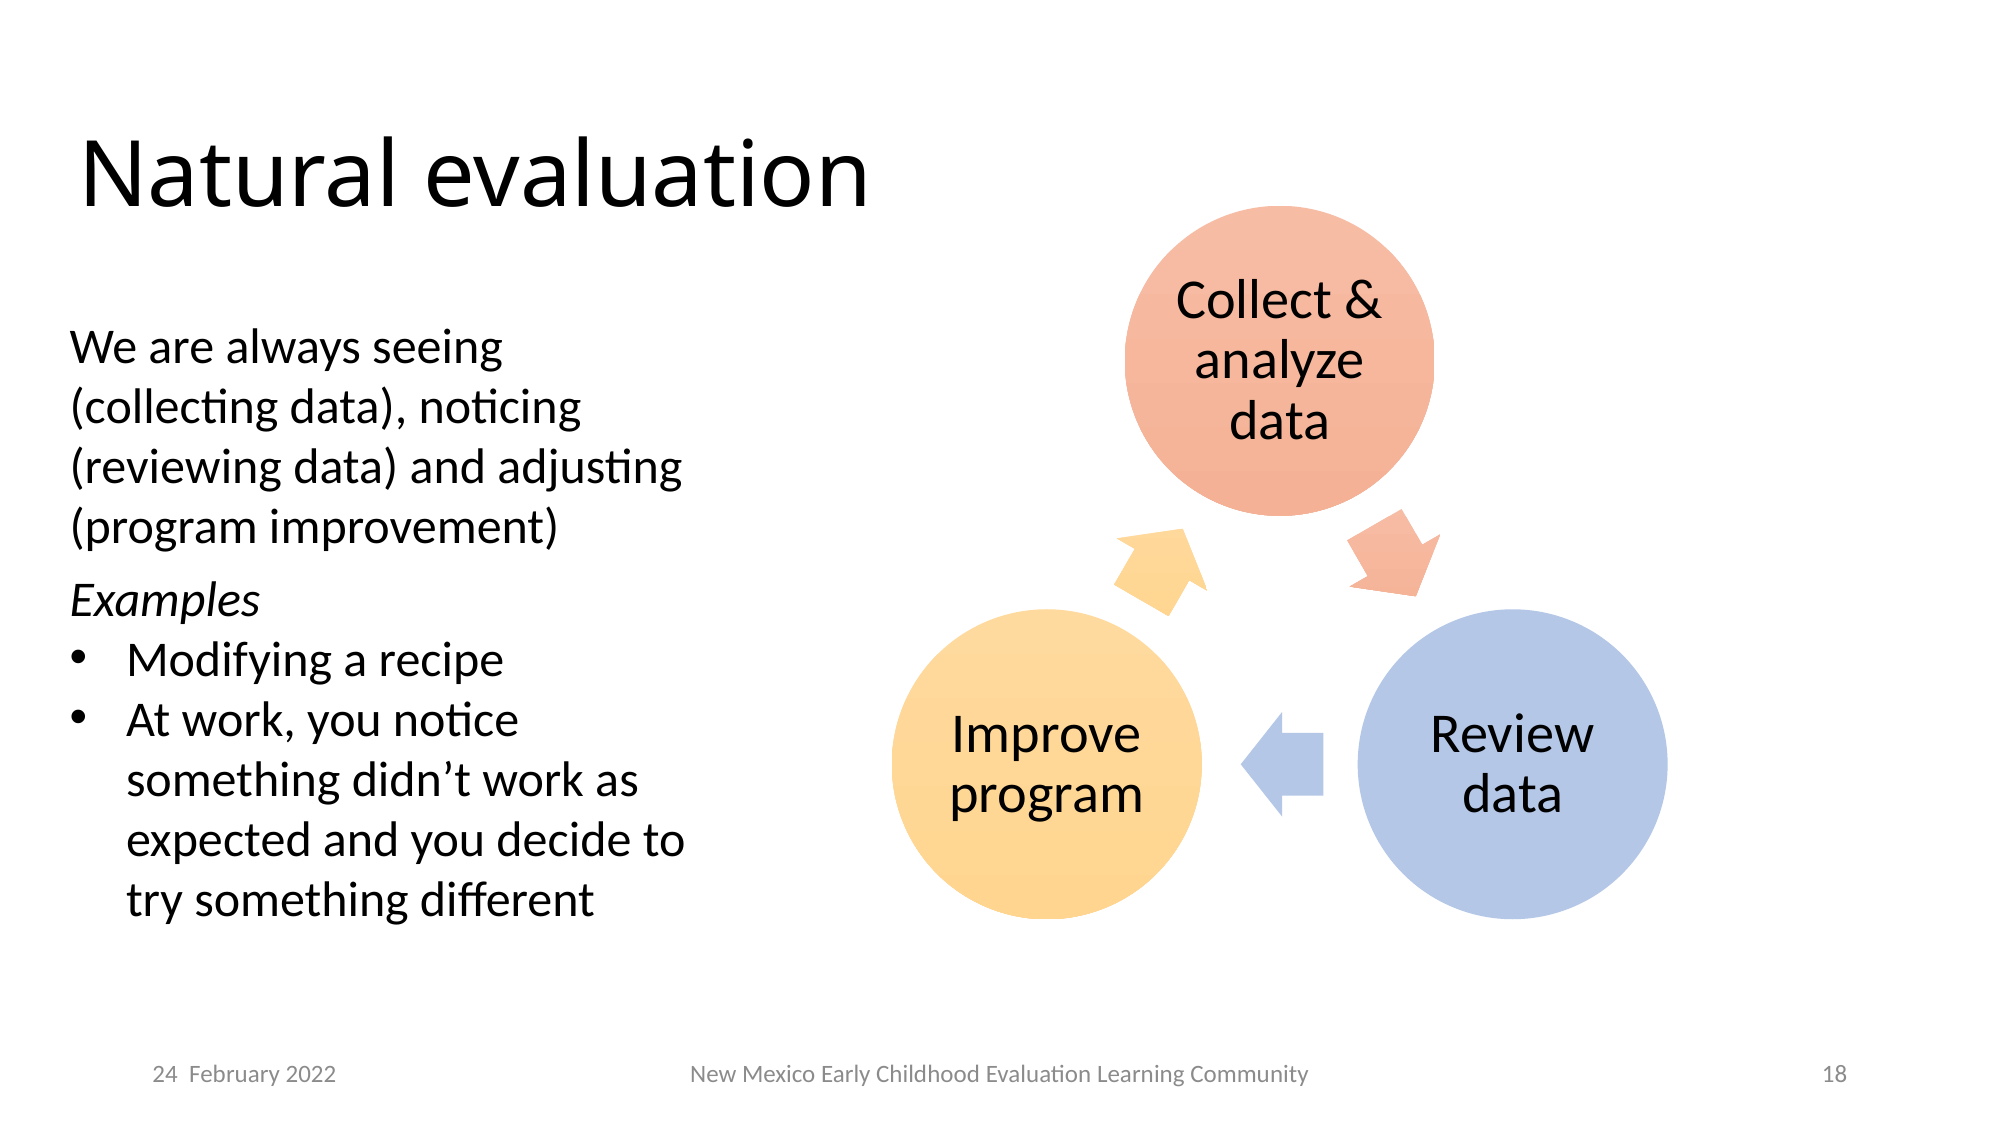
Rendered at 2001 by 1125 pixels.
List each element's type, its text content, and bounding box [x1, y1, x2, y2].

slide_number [137, 1042, 588, 1103]
title Natural evaluation [63, 68, 1339, 286]
slide_number 18 [1412, 1042, 1863, 1103]
footer New Mexico Early Childhood Evaluation Learning Community [662, 1042, 1338, 1103]
text_box We are always seeing (collecting data), noticing (reviewing data) and adjusting (program improvement) Examples Modifying a recipe At work, you notice something didn’t work as expected and you decide to try something different [54, 306, 736, 934]
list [417, 205, 2000, 920]
